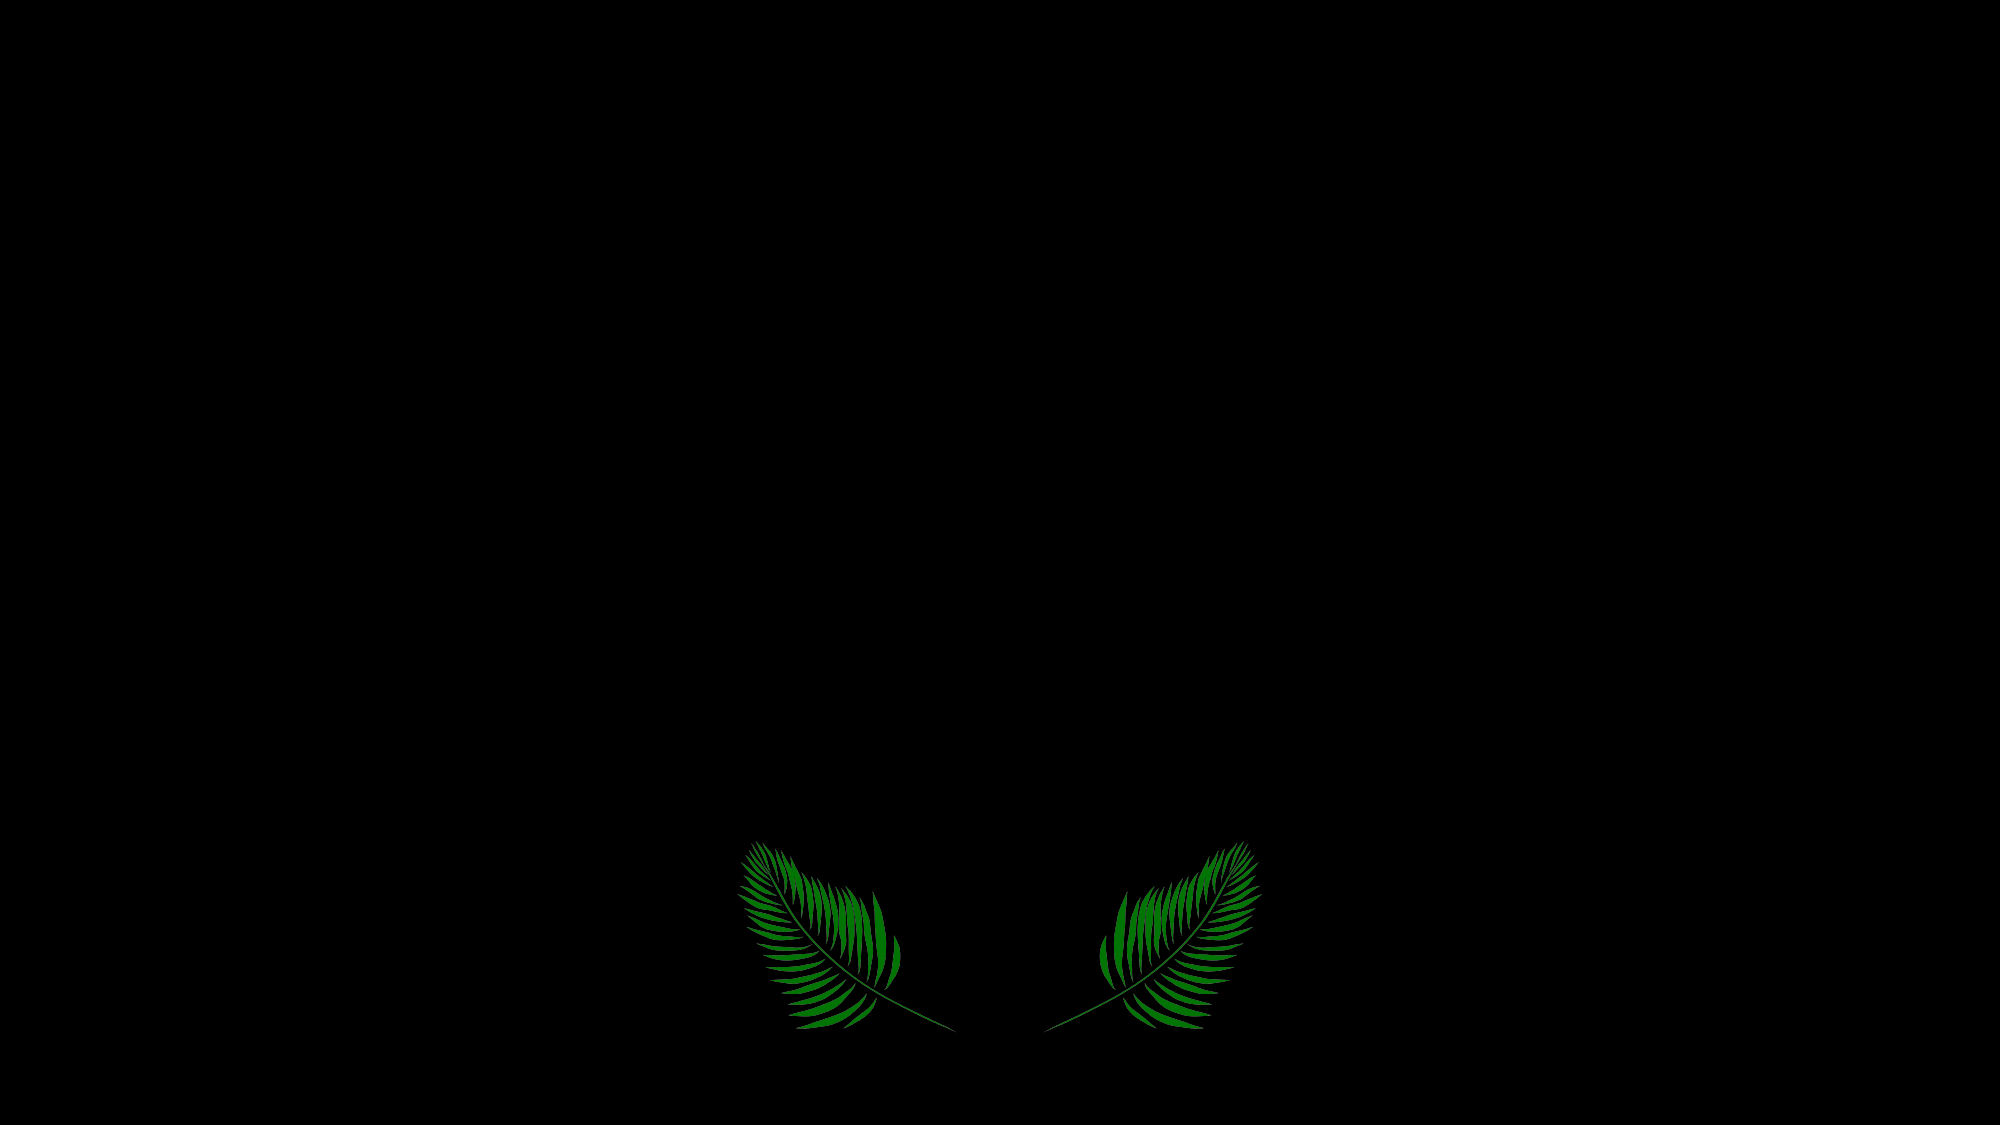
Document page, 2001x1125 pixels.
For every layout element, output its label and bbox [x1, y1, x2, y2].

picture [682, 817, 1318, 1078]
